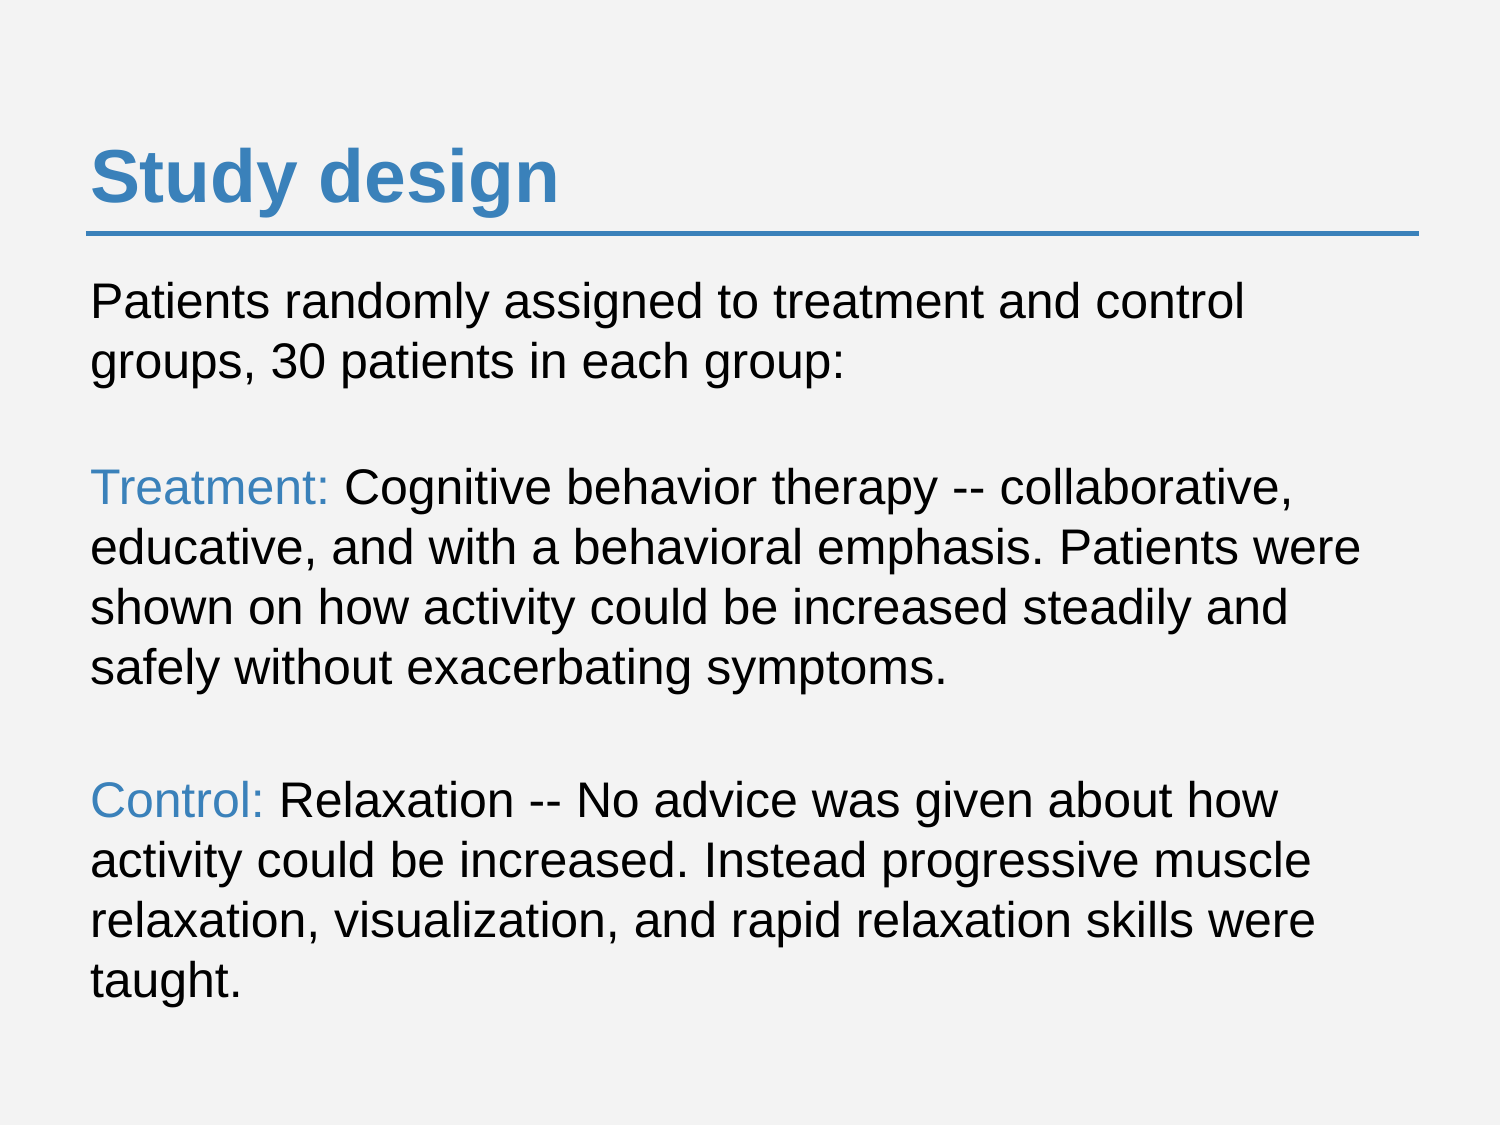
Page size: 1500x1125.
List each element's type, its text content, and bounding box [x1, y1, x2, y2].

text_box Patients randomly assigned to treatment and control groups, 30 patients in each group: [74, 253, 1425, 474]
title Study design [75, 45, 1425, 233]
list Treatment: Cognitive behavior therapy -- collaborative, educative, and with a behavioral emphasis. Patients were shown on how activity could be increased steadily and safely without exacerbating symptoms. Control: Relaxation -- No advice was given about how activity could be increased. Instead progressive muscle relaxation, visualization, and rapid relaxation skills were taught. [75, 474, 1425, 1078]
